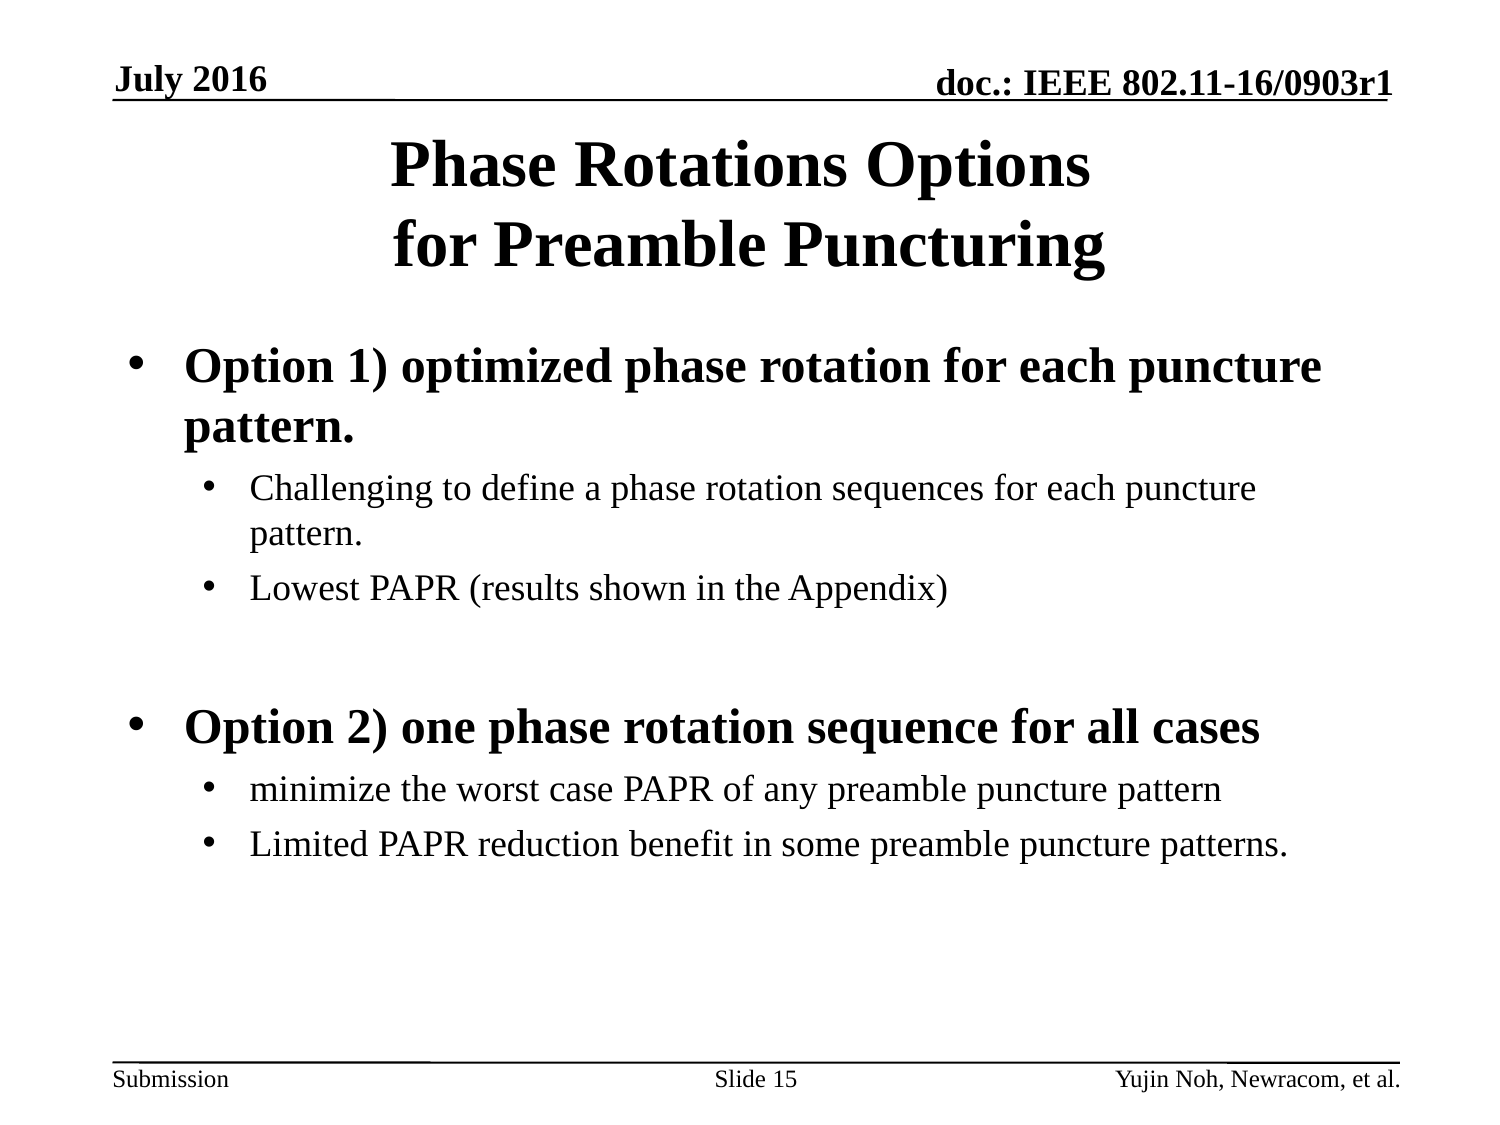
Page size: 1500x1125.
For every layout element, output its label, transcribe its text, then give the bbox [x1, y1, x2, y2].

footer Yujin Noh, Newracom, et al. [878, 1061, 1402, 1093]
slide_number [114, 54, 423, 100]
title Phase Rotations Options for Preamble Puncturing [112, 112, 1388, 288]
slide_number Slide 15 [712, 1061, 800, 1123]
list Option 1) optimized phase rotation for each puncture pattern. Challenging to define a phase rotation sequences for each puncture pattern. Lowest PAPR (results shown in the Appendix) Option 2) one phase rotation sequence for all cases minimize the worst case PAPR of any preamble puncture pattern Limited PAPR reduction benefit in some preamble puncture patterns. [112, 324, 1388, 1000]
